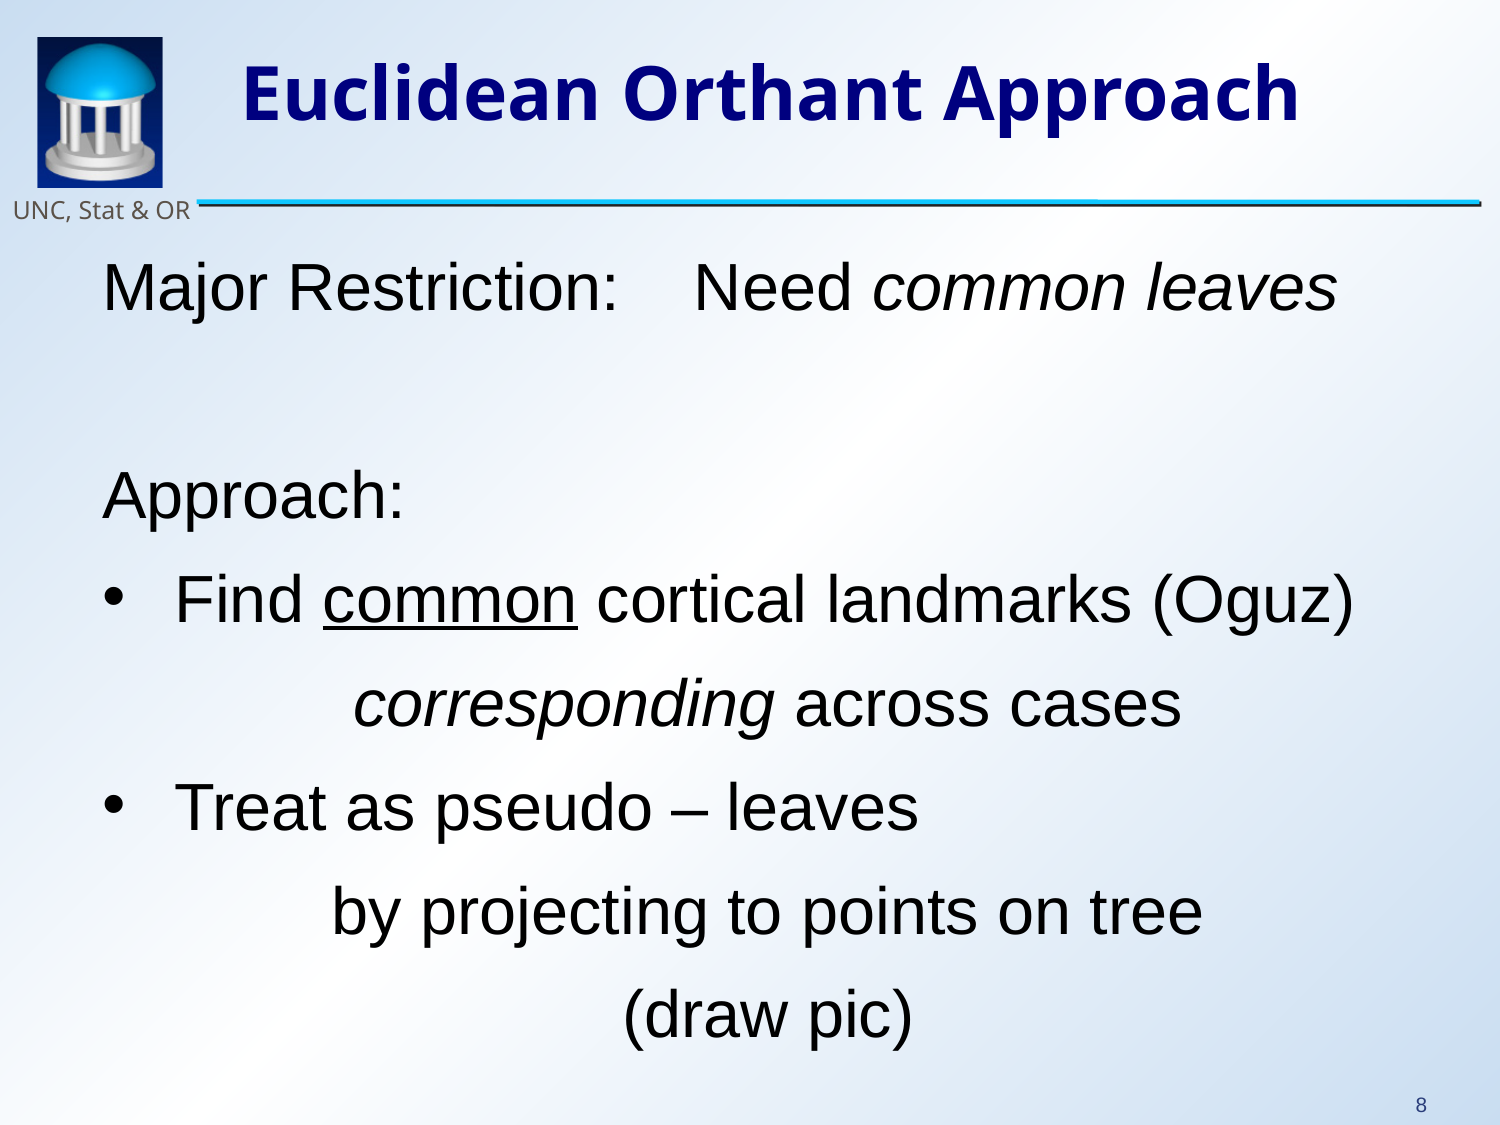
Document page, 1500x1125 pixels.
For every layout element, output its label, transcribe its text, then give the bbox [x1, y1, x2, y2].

text_box Major Restriction: Need common leaves Approach: Find common cortical landmarks (Oguz) corresponding across cases Treat as pseudo – leaves by projecting to points on tree (draw pic) [87, 212, 1450, 1059]
title Euclidean Orthant Approach [224, 24, 1438, 156]
